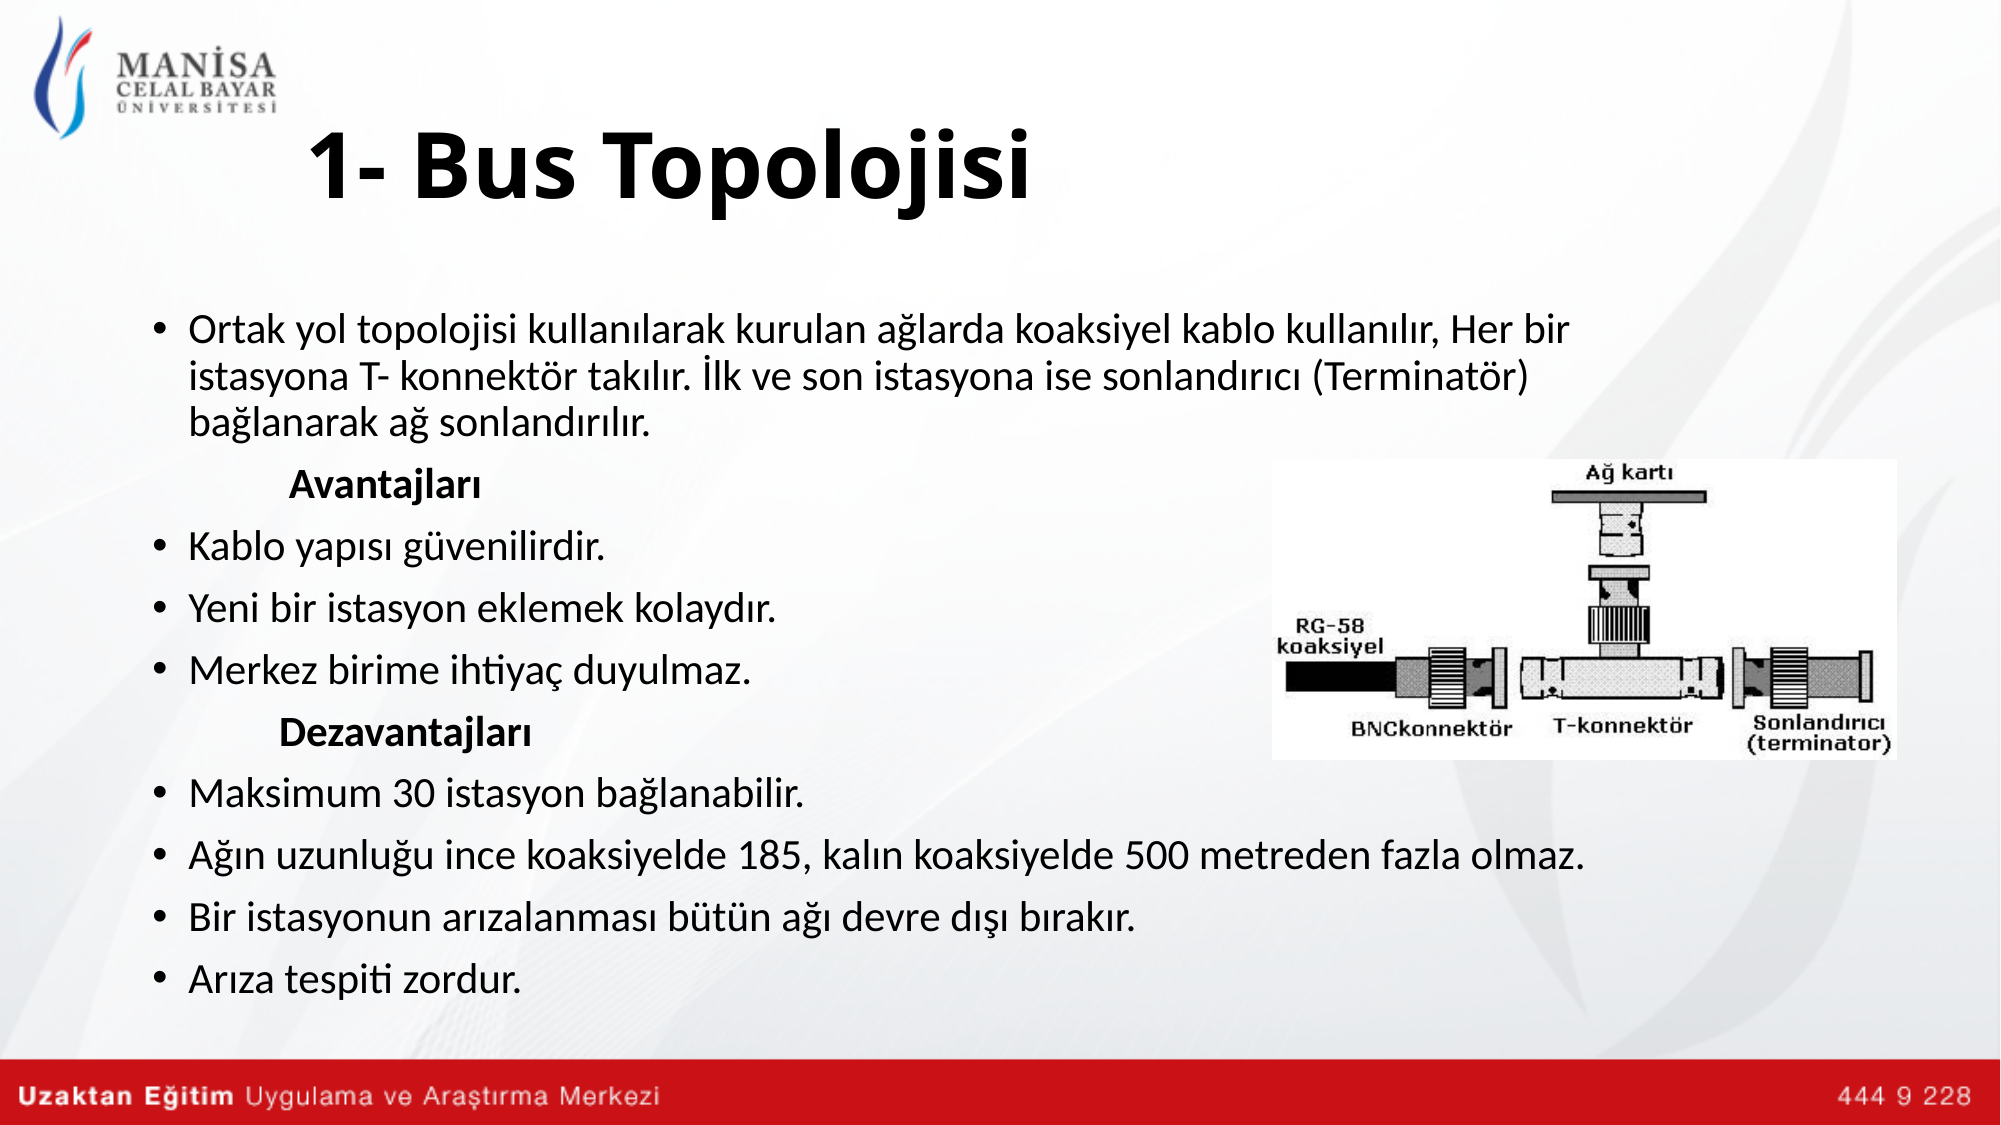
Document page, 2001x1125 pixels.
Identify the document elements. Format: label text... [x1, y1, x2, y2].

picture [0, 0, 2001, 1125]
title 1- Bus Topolojisi [290, 59, 1863, 278]
list Ortak yol topolojisi kullanılarak kurulan ağlarda koaksiyel kablo kullanılır, Her bir istasyona T- konnektör takılır. İlk ve son istasyona ise sonlandırıcı (Terminatör) bağlanarak ağ sonlandırılır. Avantajları Kablo yapısı güvenilirdir. Yeni bir istasyon eklemek kolaydır. Merkez birime ihtiyaç duyulmaz. Dezavantajları Maksimum 30 istasyon bağlanabilir. Ağın uzunluğu ince koaksiyelde 185, kalın koaksiyelde 500 metreden fazla olmaz. Bir istasyonun arızalanması bütün ağı devre dışı bırakır. Arıza tespiti zordur. [137, 299, 1626, 1014]
